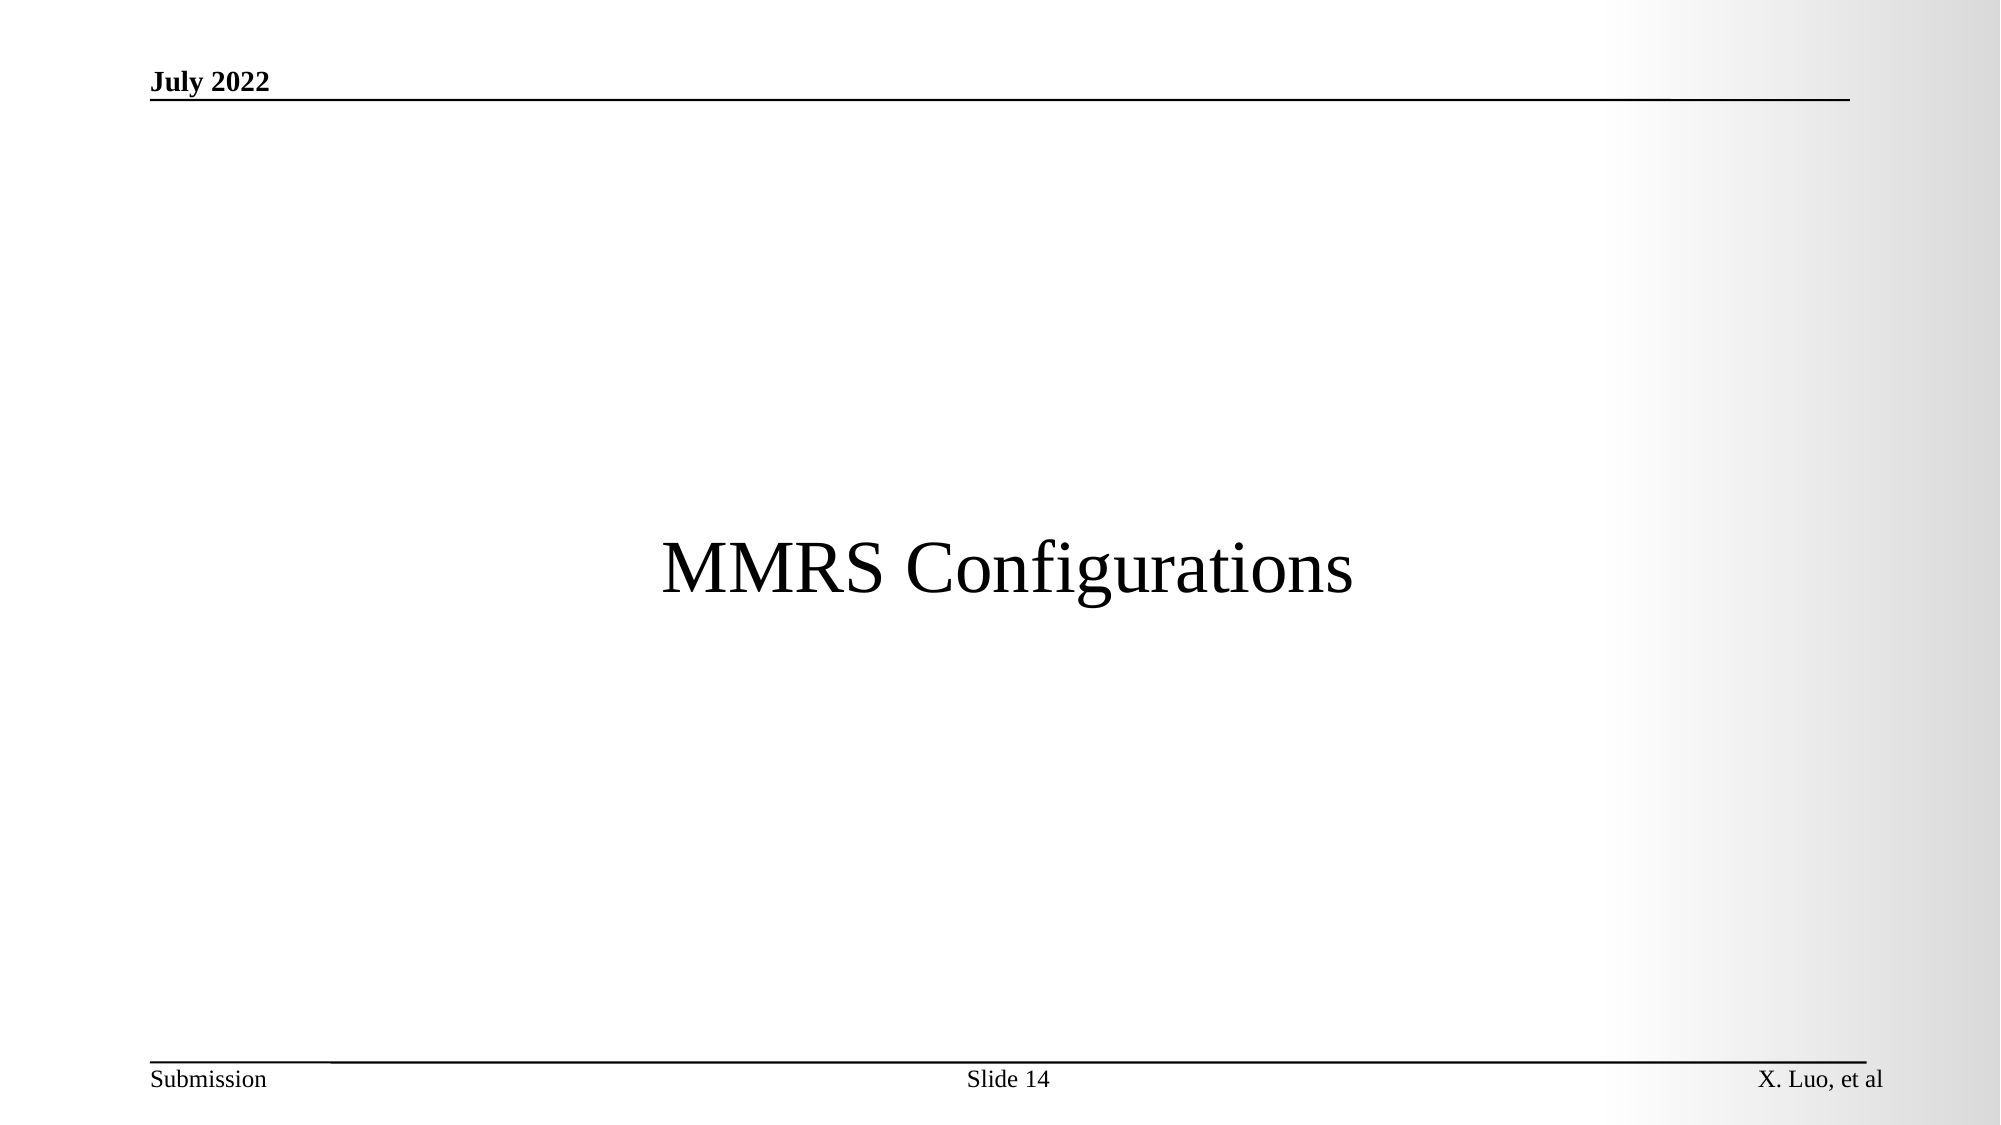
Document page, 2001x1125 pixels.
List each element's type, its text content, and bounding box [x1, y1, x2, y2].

footer X. Luo, et al [1200, 1062, 1884, 1093]
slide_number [150, 62, 500, 98]
title MMRS Configurations [152, 474, 1865, 650]
slide_number Slide 14 [964, 1062, 1053, 1093]
